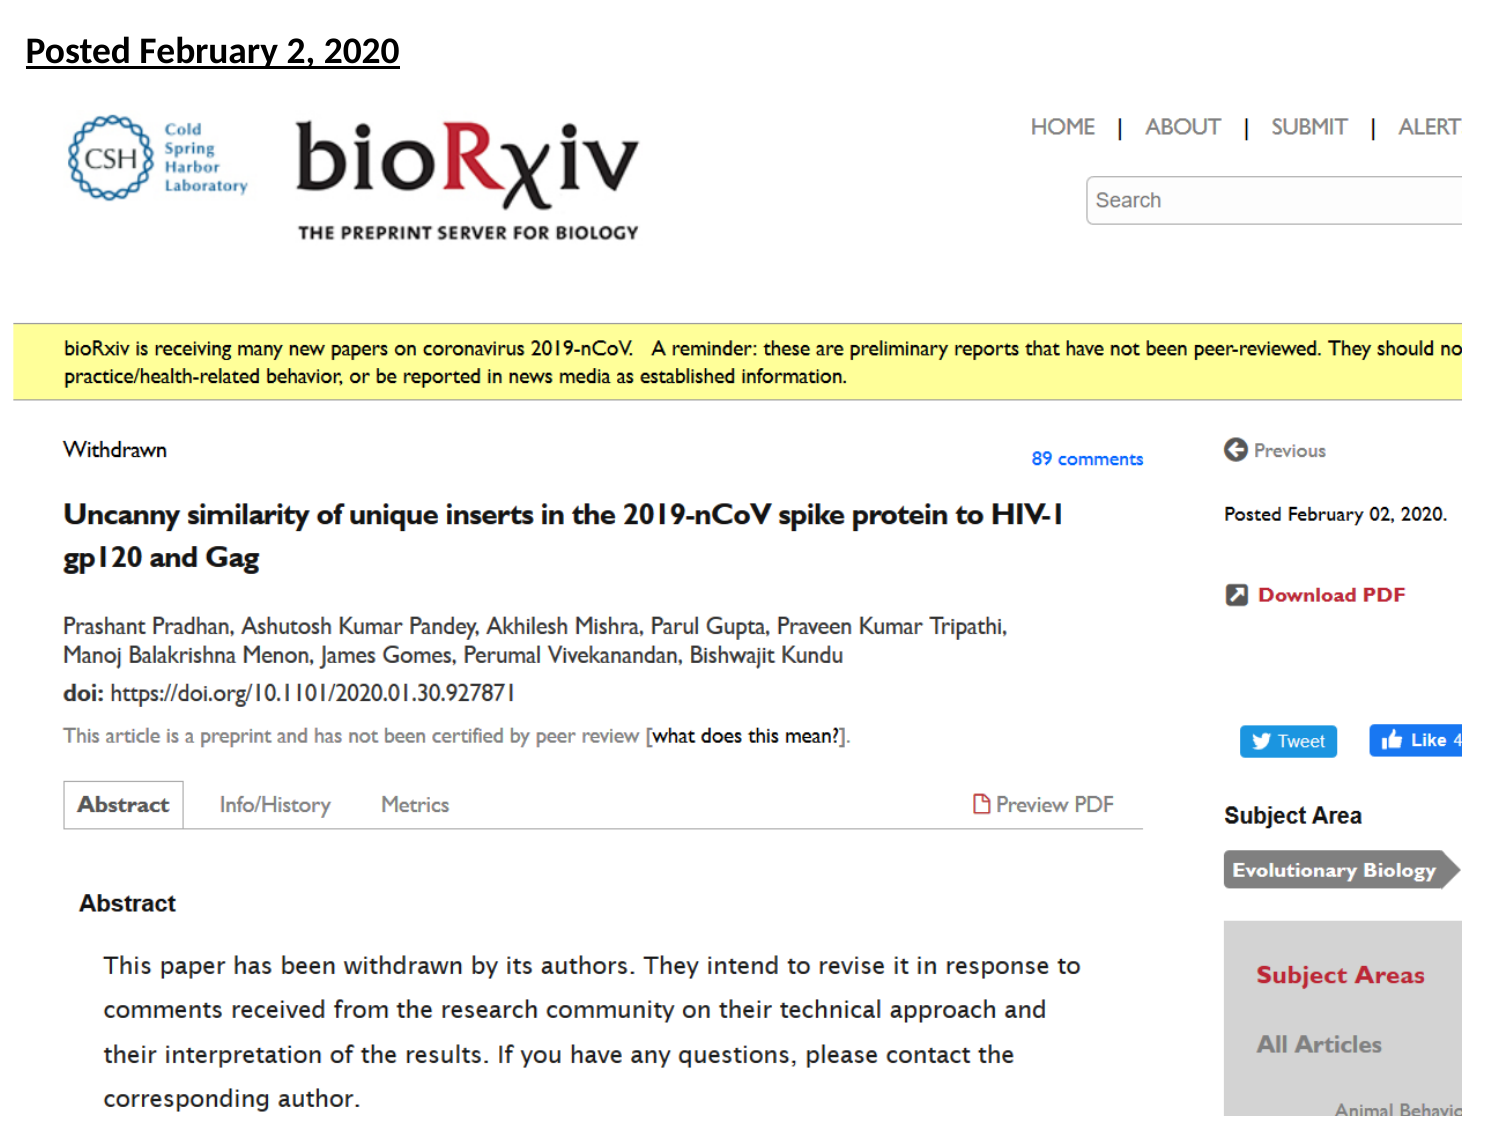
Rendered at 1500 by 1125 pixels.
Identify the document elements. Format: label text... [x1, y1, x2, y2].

text_box Posted February 2, 2020 [10, 18, 416, 79]
picture [13, 107, 1462, 1116]
